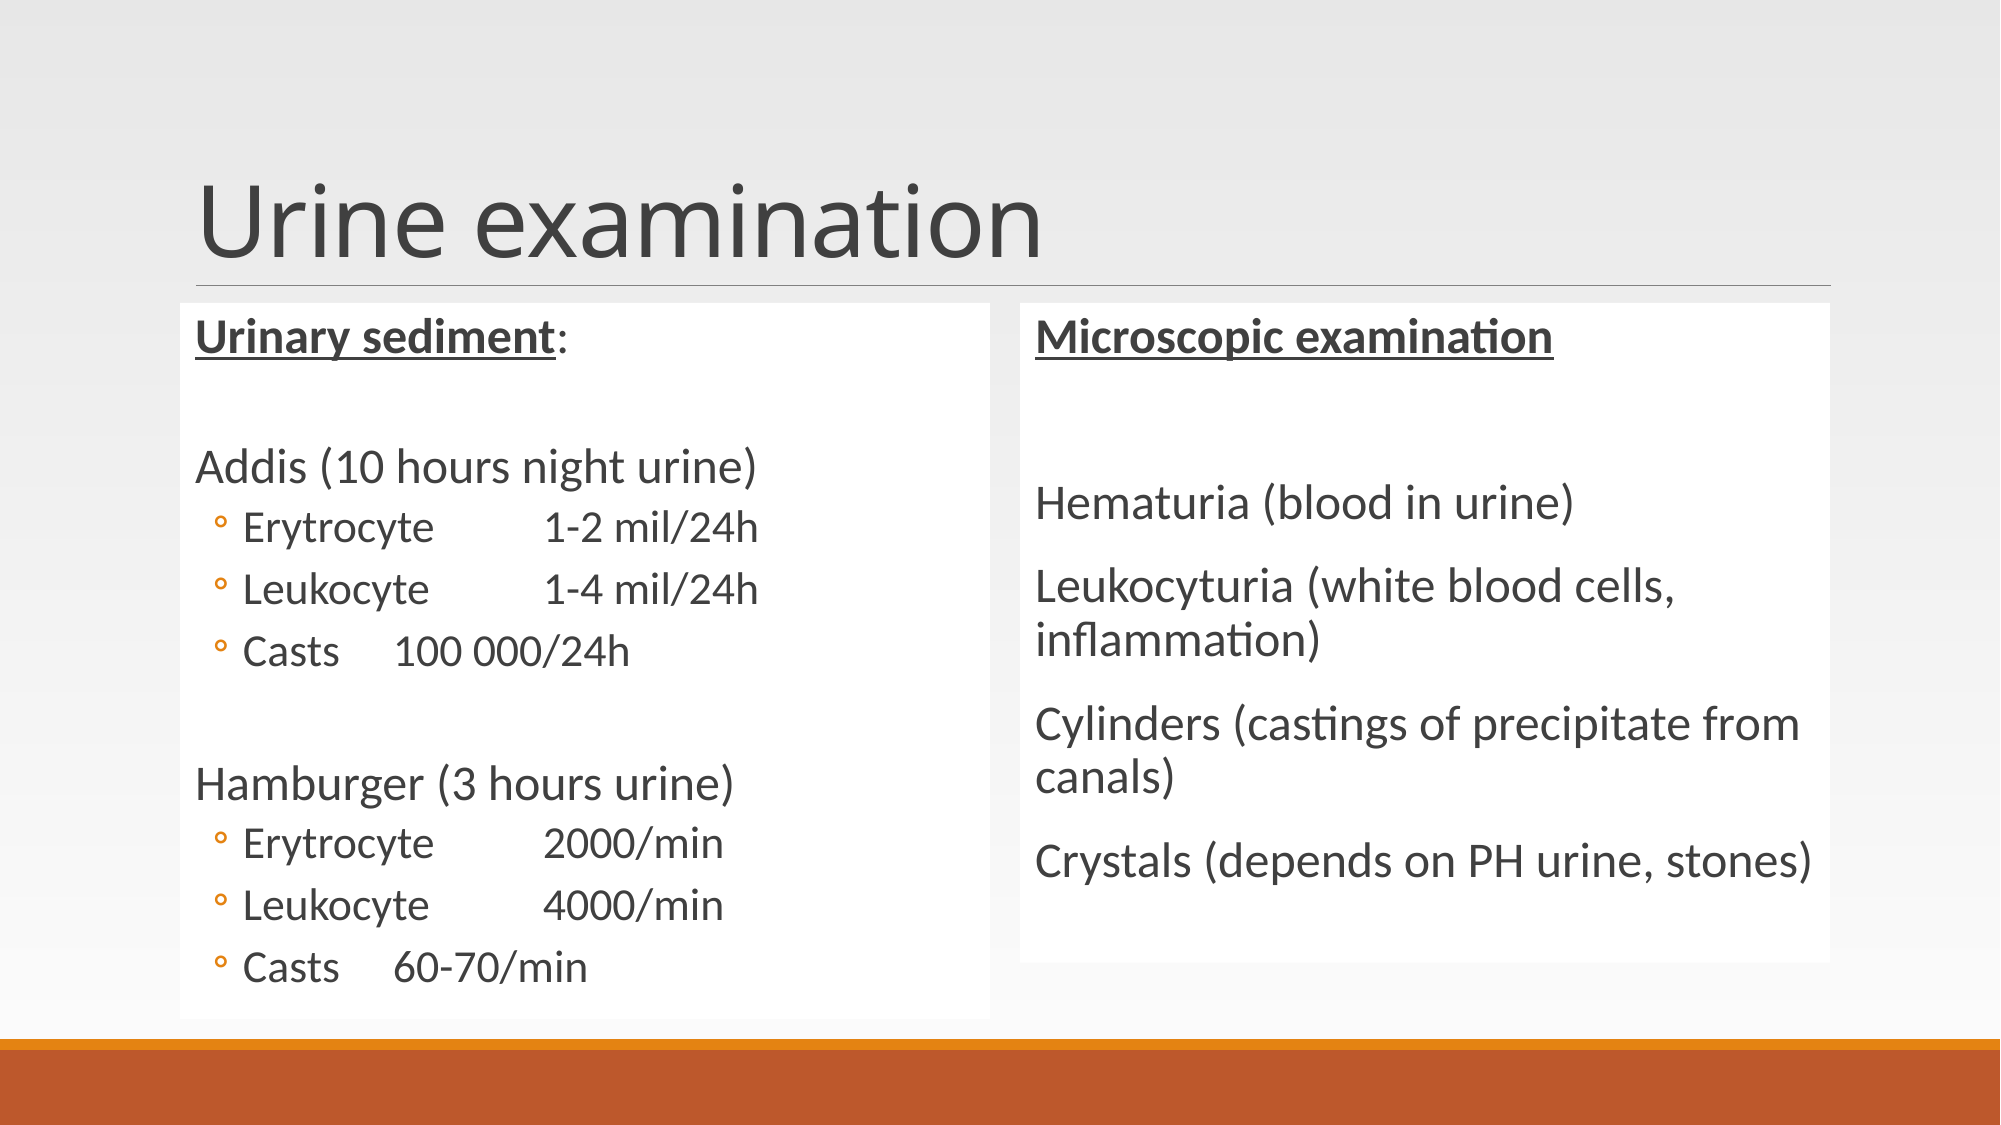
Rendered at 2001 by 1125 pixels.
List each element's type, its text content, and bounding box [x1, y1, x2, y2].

title Urine examination [180, 47, 1830, 285]
list Urinary sediment: Addis (10 hours night urine) Erytrocyte 1-2 mil/24h Leukocyte 1-4 mil/24h Casts 100 000/24h Hamburger (3 hours urine) Erytrocyte 2000/min Leukocyte 4000/min Casts 60-70/min [180, 302, 990, 1019]
list Microscopic examination Hematuria (blood in urine) Leukocyturia (white blood cells, inflammation) Cylinders (castings of precipitate from canals) Crystals (depends on PH urine, stones) [1020, 302, 1830, 963]
